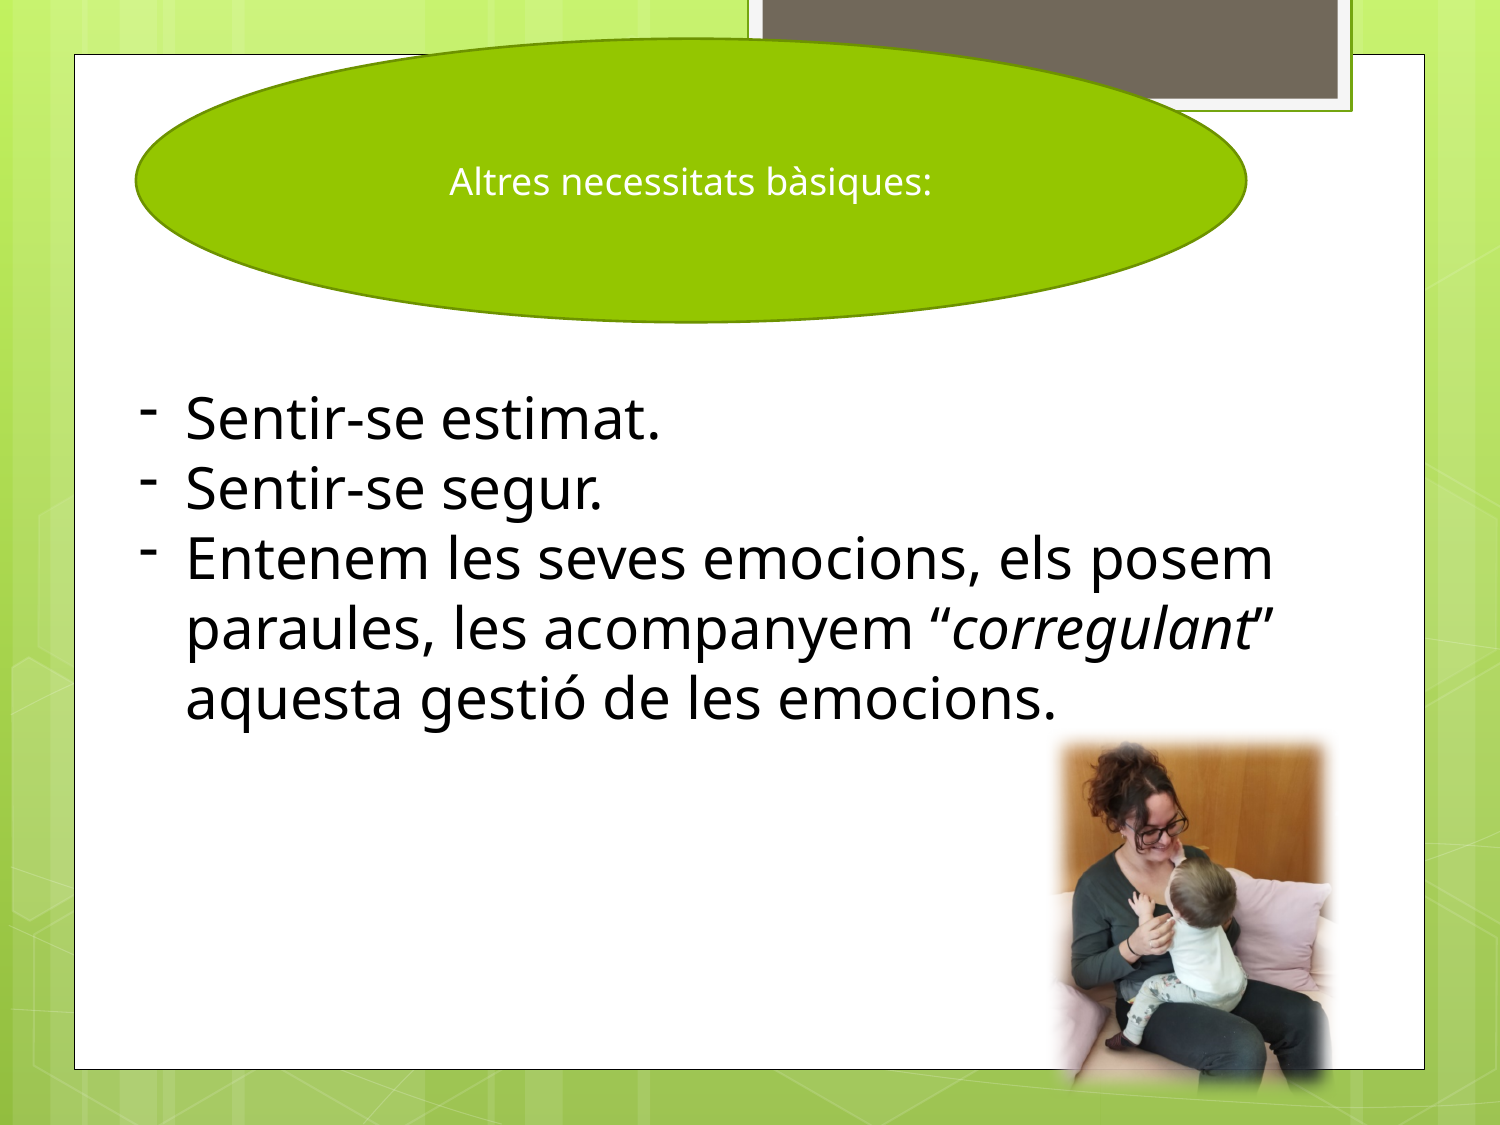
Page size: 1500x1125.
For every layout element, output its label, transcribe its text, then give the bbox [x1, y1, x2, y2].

text_box Altres necessitats bàsiques: [134, 37, 1248, 324]
picture [1045, 727, 1340, 1100]
text_box Sentir-se estimat. Sentir-se segur. Entenem les seves emocions, els posem paraules, les acompanyem “corregulant” aquesta gestió de les emocions. [123, 373, 1306, 739]
